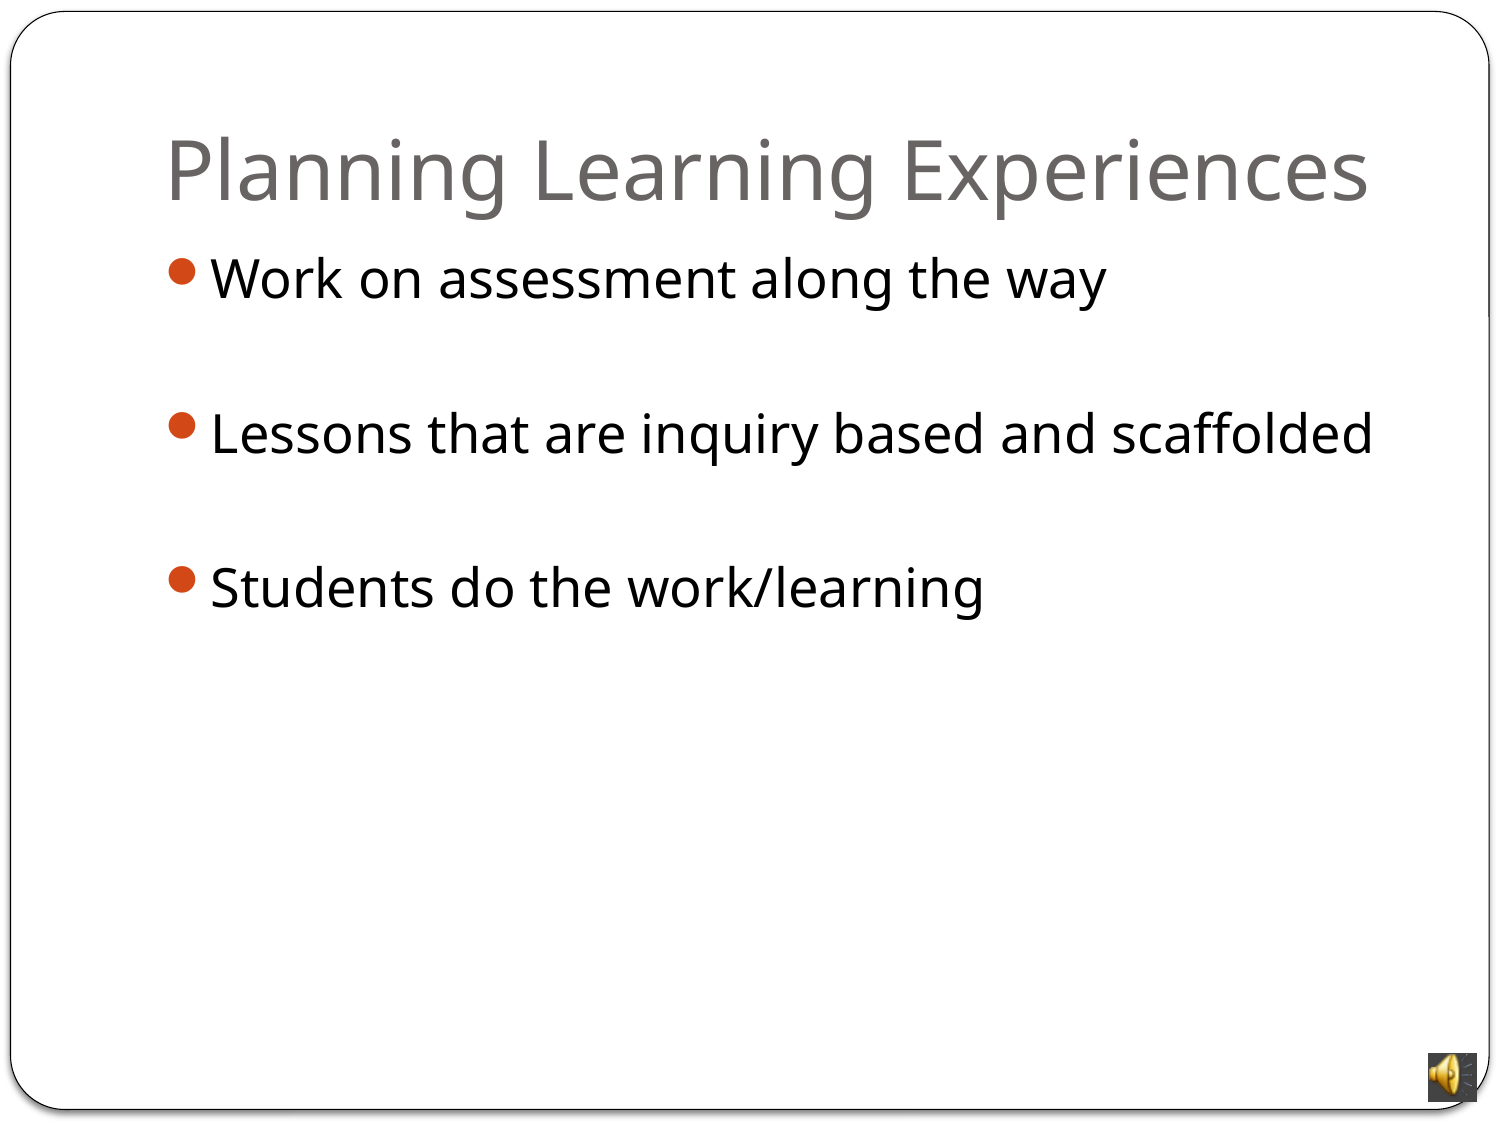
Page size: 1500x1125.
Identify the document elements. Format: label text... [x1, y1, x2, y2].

list Work on assessment along the way Lessons that are inquiry based and scaffolded Students do the work/learning [150, 237, 1425, 988]
title Planning Learning Experiences [150, 45, 1425, 233]
picture [1427, 1052, 1478, 1103]
